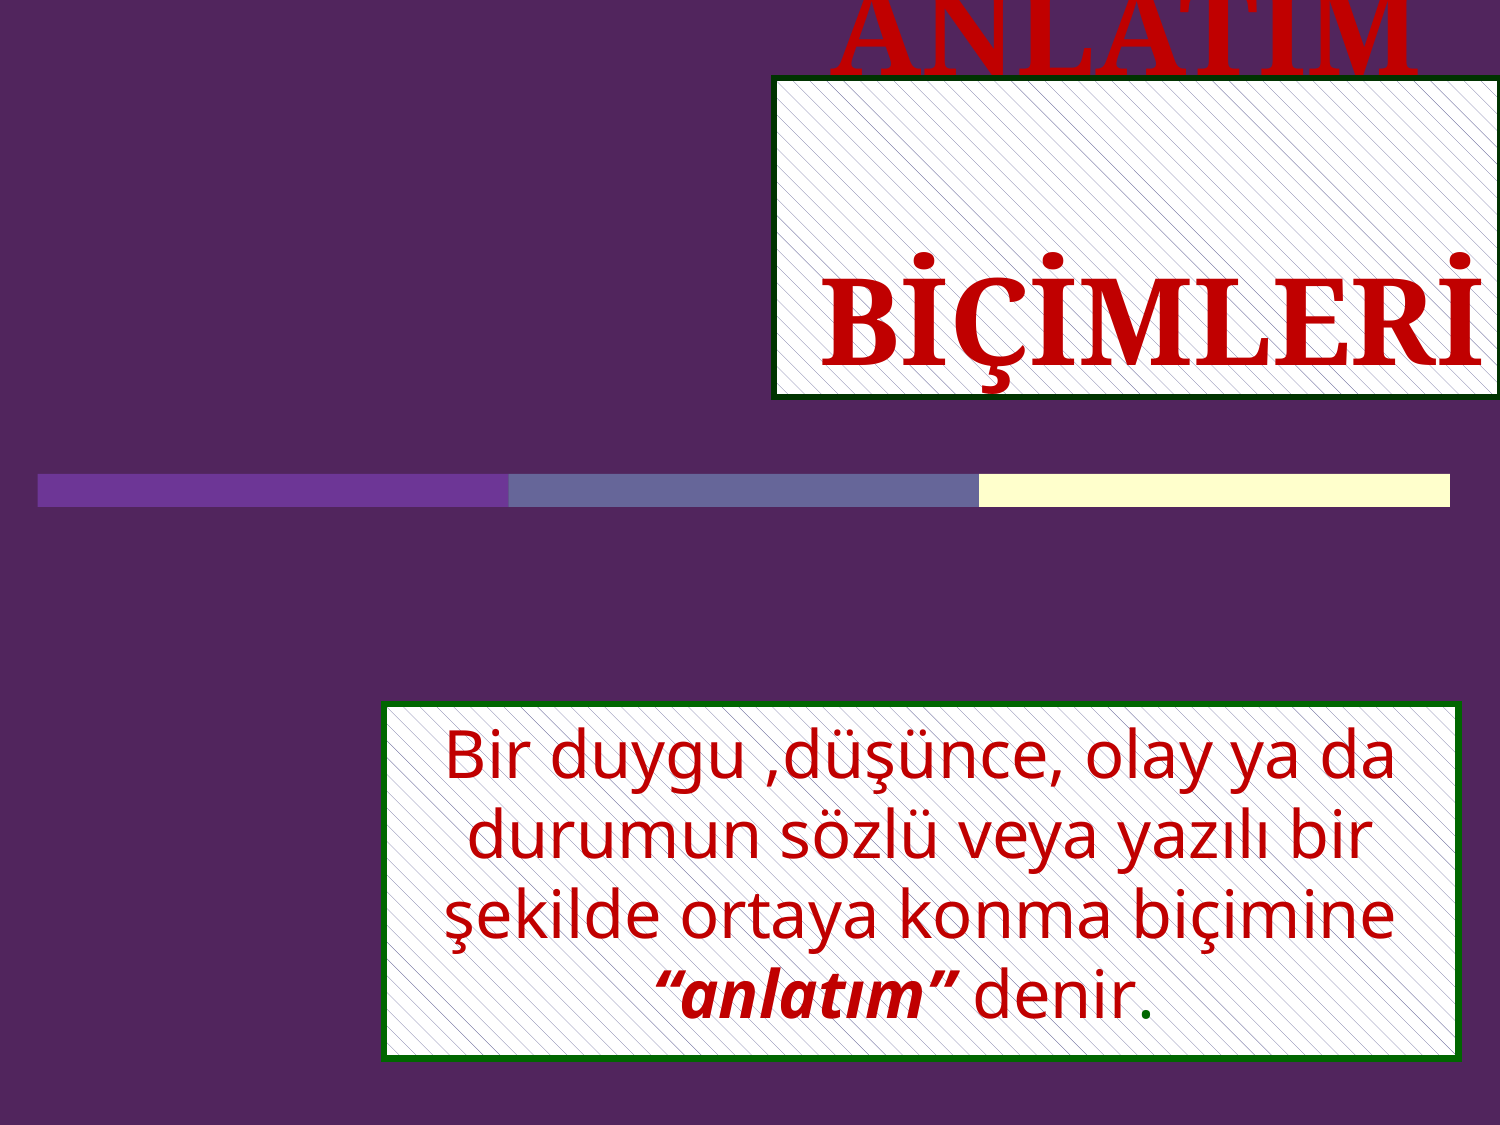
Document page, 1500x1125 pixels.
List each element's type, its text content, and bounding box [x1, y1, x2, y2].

subtitle Bir duygu ,düşünce, olay ya da durumun sözlü veya yazılı bir şekilde ortaya konma biçimine “anlatım” denir. [383, 704, 1459, 1059]
title ANLATIM BİÇİMLERİ [773, 78, 1500, 398]
